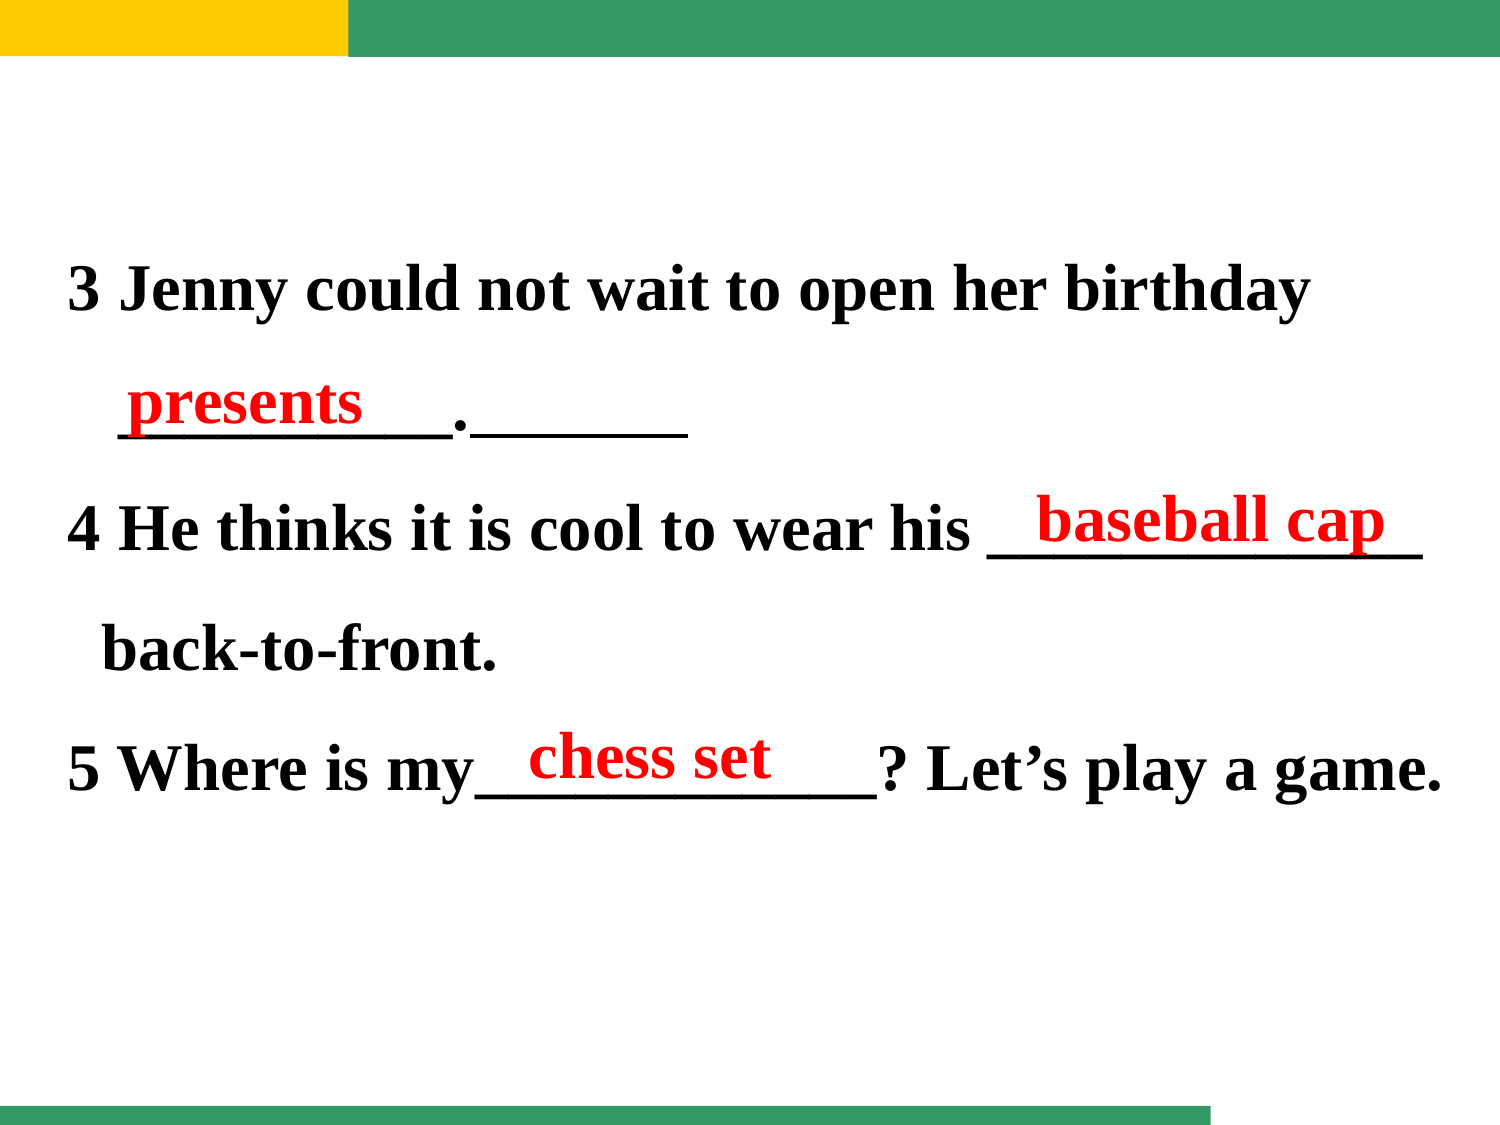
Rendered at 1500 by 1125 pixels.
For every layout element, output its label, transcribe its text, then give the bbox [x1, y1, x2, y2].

text_box presents [112, 349, 379, 445]
text_box chess set [513, 704, 787, 799]
text_box 3 Jenny could not wait to open her birthday __________. 4 He thinks it is cool to wear his _____________ back-to-front. 5 Where is my____________? Let’s play a game. [53, 196, 1500, 811]
text_box baseball cap [1021, 467, 1402, 563]
